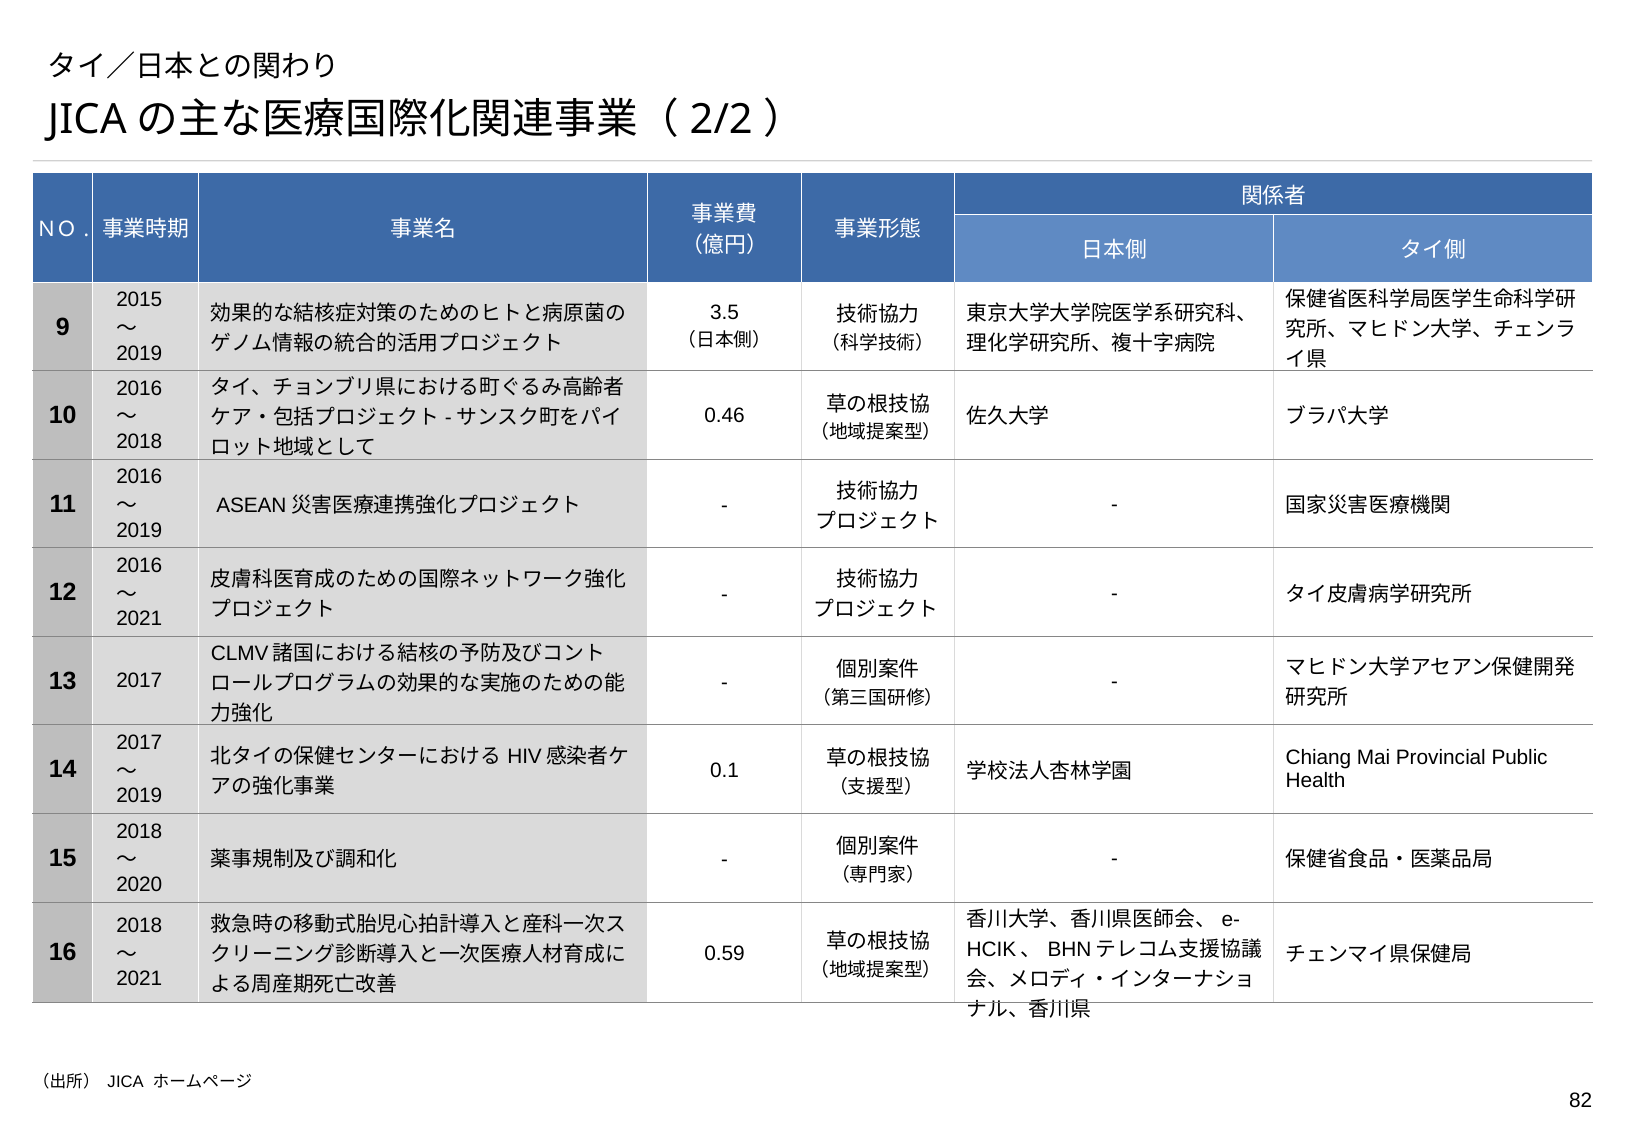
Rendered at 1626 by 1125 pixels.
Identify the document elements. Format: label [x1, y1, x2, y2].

table_cell [648, 903, 801, 1002]
table_cell [199, 283, 647, 370]
table_cell [93, 637, 198, 724]
table_cell [33, 283, 92, 370]
table_cell [955, 903, 1273, 1002]
table_cell [648, 637, 801, 724]
table_cell [33, 371, 92, 459]
table_cell [1274, 371, 1593, 459]
table_cell [802, 637, 954, 724]
text_box [32, 1070, 1451, 1094]
table_cell [955, 725, 1273, 813]
table_header [199, 173, 647, 282]
table_cell [33, 548, 92, 636]
table_cell [199, 725, 647, 813]
table_cell [93, 903, 198, 1002]
table_cell [648, 725, 801, 813]
table_cell [802, 814, 954, 902]
table_cell [33, 460, 92, 547]
table_cell [955, 215, 1273, 282]
table_cell [802, 460, 954, 547]
table_cell [1274, 637, 1593, 724]
table_cell [802, 725, 954, 813]
table_cell [1274, 903, 1593, 1002]
table_header [648, 173, 801, 282]
table_cell [93, 371, 198, 459]
table_cell [93, 814, 198, 902]
table_cell [199, 371, 647, 459]
table_cell [955, 371, 1273, 459]
table_cell [1274, 215, 1592, 282]
table_header [93, 173, 198, 282]
table_cell [955, 283, 1273, 370]
table_cell [648, 371, 801, 459]
table_cell [33, 814, 92, 902]
table_cell [93, 460, 198, 547]
list [32, 0, 1593, 149]
table_cell [1274, 814, 1593, 902]
table_cell [1274, 725, 1593, 813]
table_cell [955, 548, 1273, 636]
table_cell [648, 548, 801, 636]
table_cell [199, 548, 647, 636]
table_cell [199, 814, 647, 902]
table_cell [1274, 283, 1593, 370]
table_cell [802, 371, 954, 459]
table_cell [199, 460, 647, 547]
table_cell [33, 637, 92, 724]
table_cell [93, 283, 198, 370]
table_cell [93, 725, 198, 813]
table_cell [802, 283, 954, 370]
table_cell [1274, 460, 1593, 547]
table_cell [33, 725, 92, 813]
table_cell [802, 548, 954, 636]
table_cell [648, 814, 801, 902]
table_cell [802, 903, 954, 1002]
table_cell [648, 283, 801, 370]
table_cell [955, 814, 1273, 902]
table_cell [199, 903, 647, 1002]
table_cell [648, 460, 801, 547]
table_cell [955, 637, 1273, 724]
table_header [955, 173, 1592, 214]
table_cell [33, 903, 92, 1002]
table_cell [199, 637, 647, 724]
table_cell [955, 460, 1273, 547]
table_header [802, 173, 954, 282]
table_header [33, 173, 92, 282]
table_cell [1274, 548, 1593, 636]
table_cell [93, 548, 198, 636]
